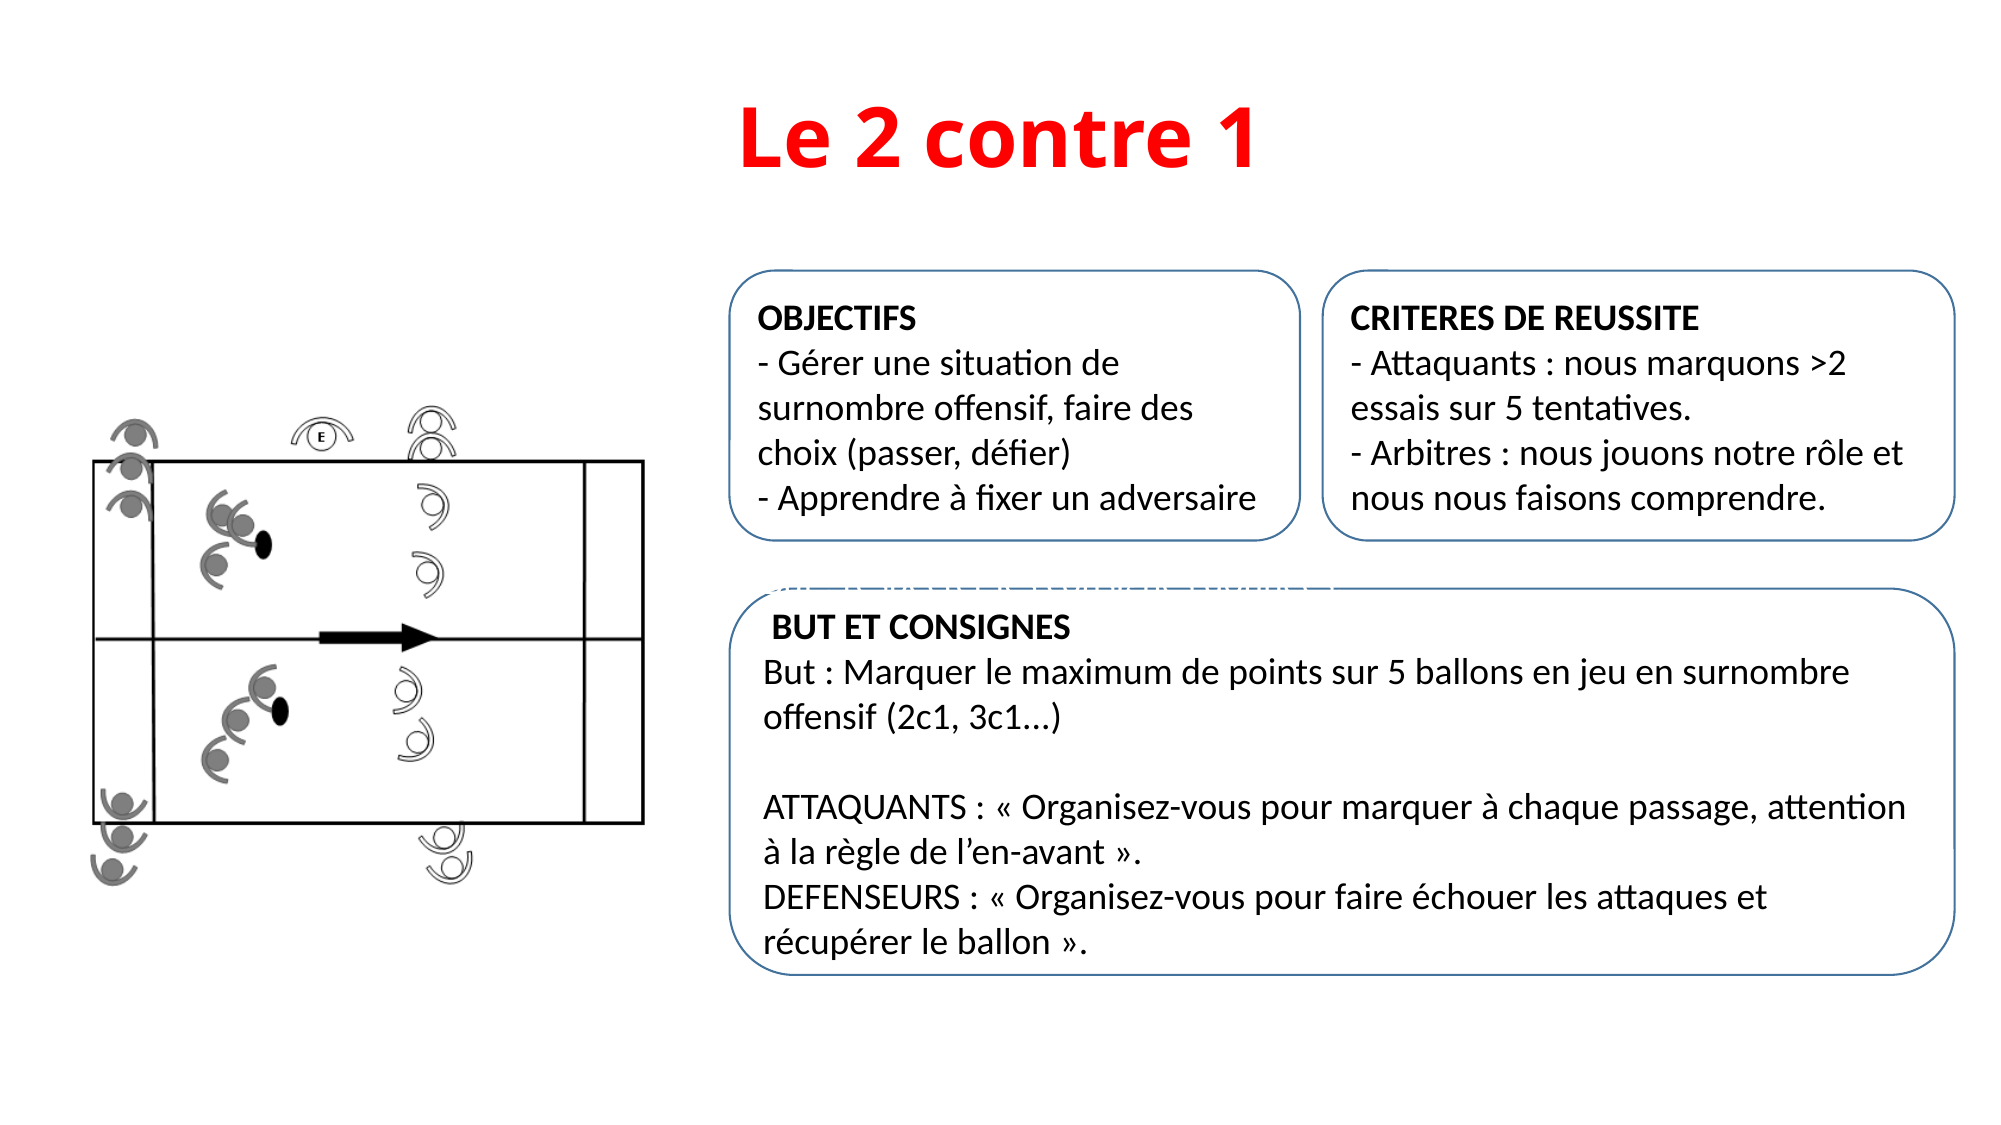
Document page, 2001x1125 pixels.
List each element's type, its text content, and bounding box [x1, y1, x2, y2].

picture [90, 405, 646, 887]
text_box But : respecter les consignes données. BUT ET CONSIGNES But : Marquer le maximum de points sur 5 ballons en jeu en surnombre offensif (2c1, 3c1...) ATTAQUANTS : « Organisez-vous pour marquer à chaque passage, attention à la règle de l’en-avant ». DEFENSEURS : « Organisez-vous pour faire échouer les attaques et récupérer le ballon ». [728, 587, 1956, 976]
title Le 2 contre 1 [137, 59, 1863, 221]
text_box OBJECTIFS - Gérer une situation de surnombre offensif, faire des choix (passer, défier) - Apprendre à fixer un adversaire. [728, 269, 1302, 542]
text_box CRITERES DE REUSSITE - Attaquants : nous marquons >2 essais sur 5 tentatives. - Arbitres : nous jouons notre rôle et nous nous faisons comprendre. [1321, 269, 1956, 542]
